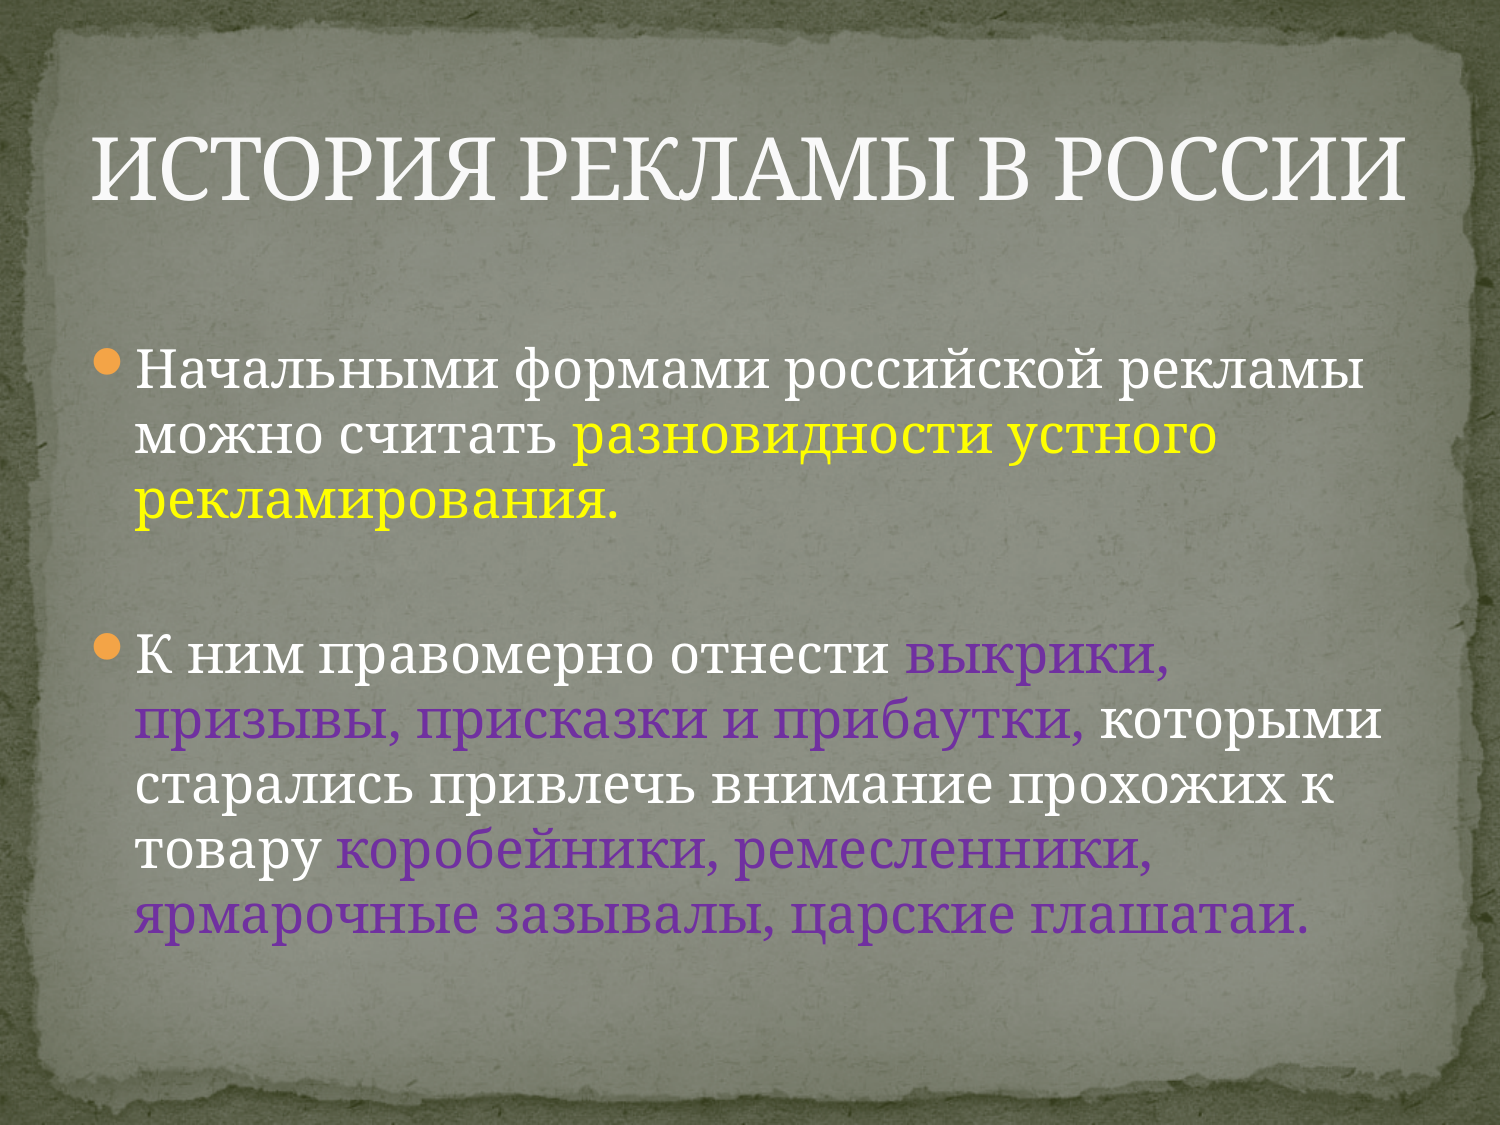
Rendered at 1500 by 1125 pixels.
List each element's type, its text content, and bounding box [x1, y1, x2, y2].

title ИСТОРИЯ РЕКЛАМЫ В РОССИИ [74, 24, 1425, 225]
list Начальными формами российской рекламы можно считать разновидности устного рекламирования. К ним правомерно отнести выкрики, призывы, присказки и прибаутки, которыми старались привлечь внимание прохожих к товару коробейники, ремесленники, ярмарочные зазывалы, царские глашатаи. [75, 249, 1425, 1000]
